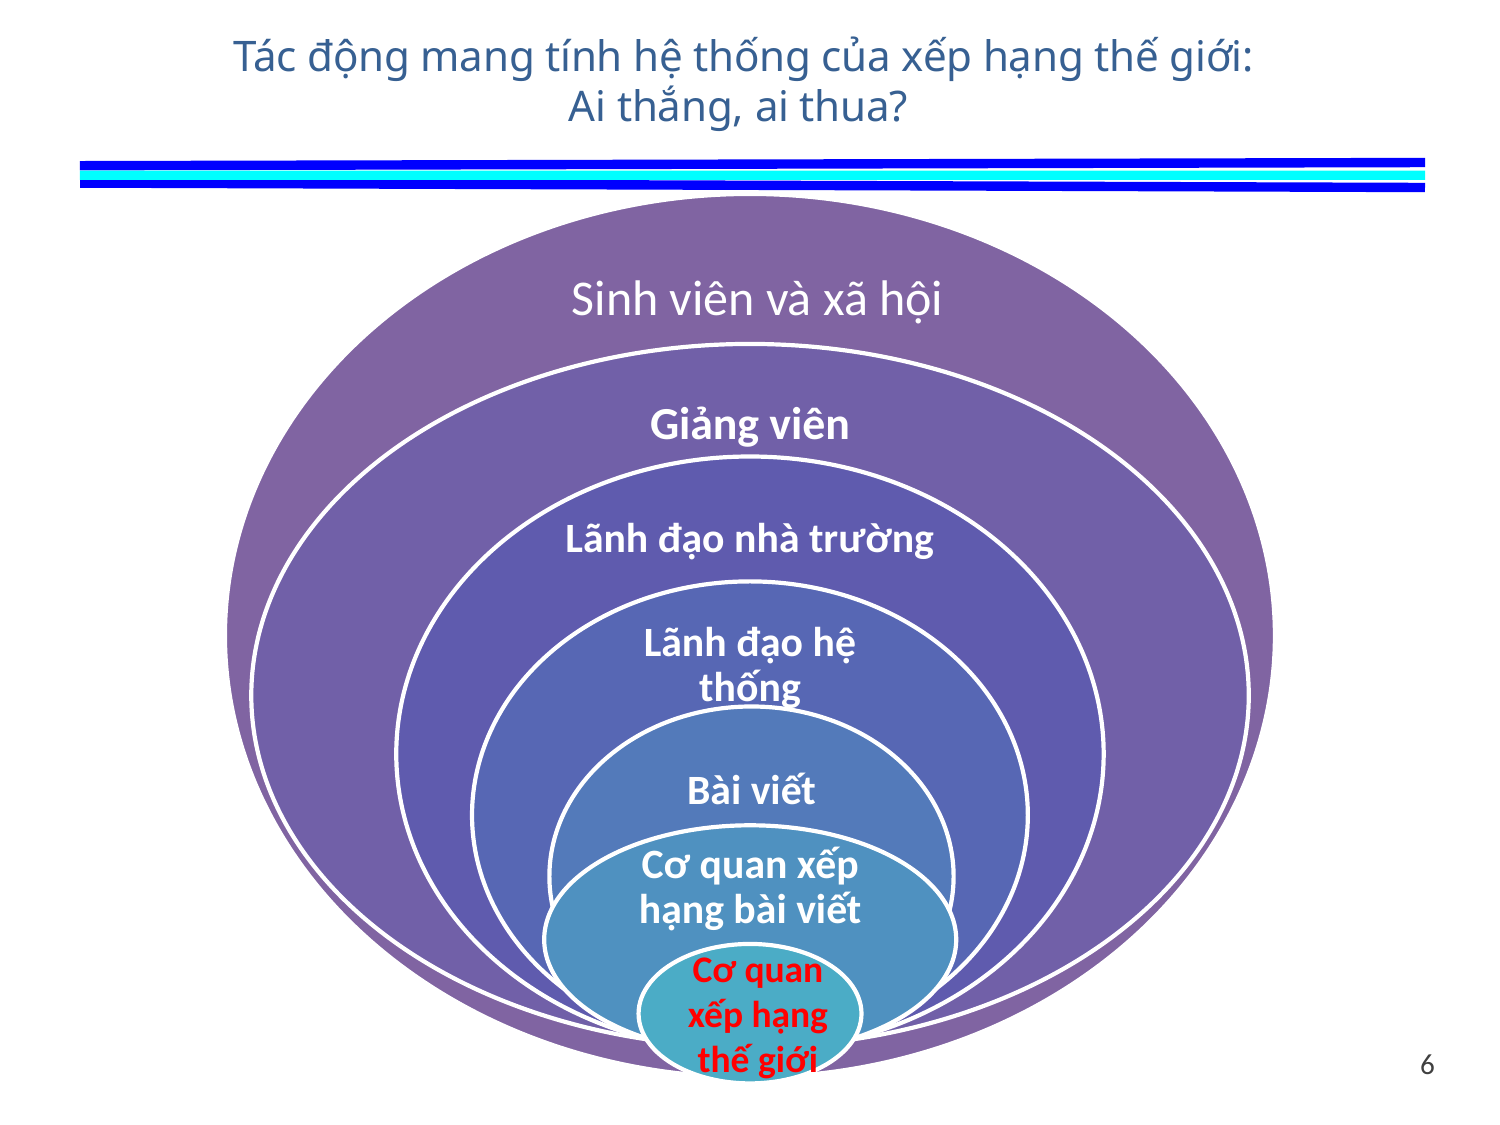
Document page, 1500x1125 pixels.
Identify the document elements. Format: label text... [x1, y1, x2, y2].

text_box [224, 193, 1276, 1090]
title Tác động mang tính hệ thống của xếp hạng thế giới: Ai thắng, ai thua? [24, 0, 1463, 138]
slide_number 6 [1278, 1032, 1450, 1093]
